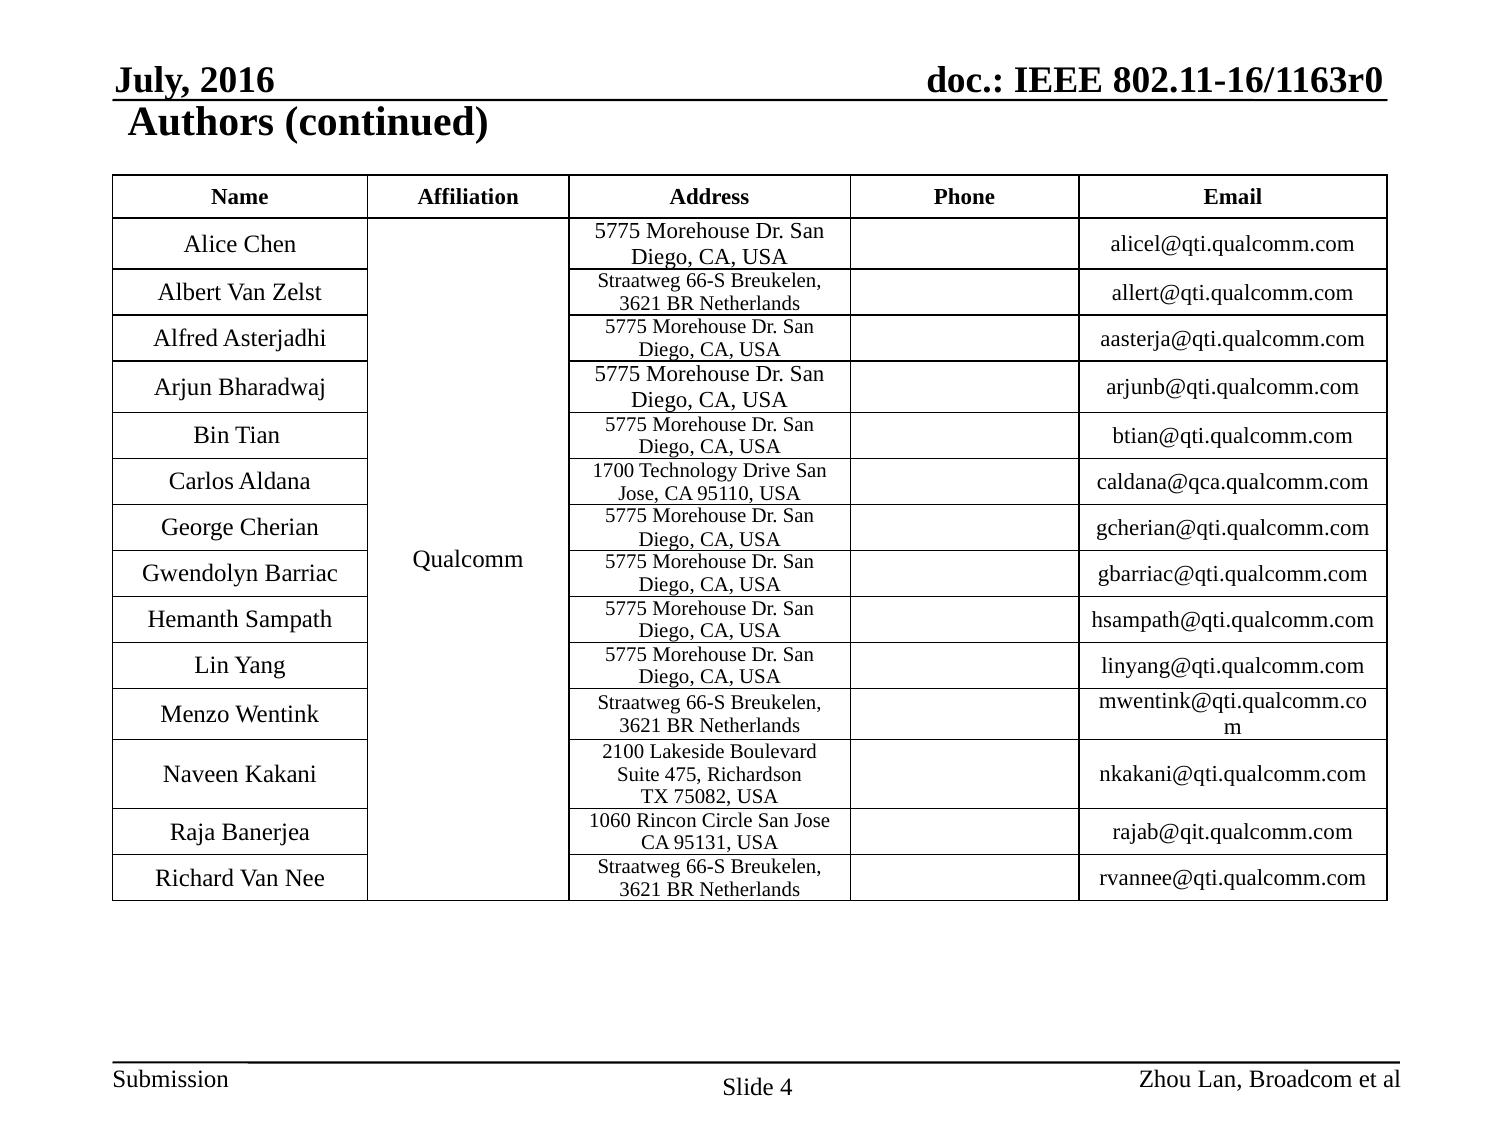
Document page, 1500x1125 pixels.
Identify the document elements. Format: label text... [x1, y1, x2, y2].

table_cell 5775 Morehouse Dr. San Diego, CA, USA [570, 597, 850, 642]
table_cell Naveen Kakani [113, 740, 367, 808]
table_cell [851, 362, 1078, 412]
table_cell [851, 855, 1078, 900]
table_cell 1060 Rincon Circle San Jose CA 95131, USA [570, 809, 850, 854]
table_cell Albert Van Zelst [113, 270, 367, 314]
table_cell 1700 Technology Drive San Jose, CA 95110, USA [570, 459, 850, 504]
table_cell Lin Yang [113, 643, 367, 688]
table_cell [851, 643, 1078, 688]
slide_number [114, 54, 277, 101]
table_header Email [1080, 176, 1386, 217]
table_cell gbarriac@qti.qualcomm.com [1080, 551, 1386, 596]
table_cell Qualcomm [368, 219, 568, 900]
table_cell Menzo Wentink [113, 689, 367, 739]
table_cell hsampath@qti.qualcomm.com [1080, 597, 1386, 642]
table_cell [851, 459, 1078, 504]
footer Zhou Lan, Broadcom et al [1134, 1061, 1402, 1093]
table_cell [851, 689, 1078, 739]
table_cell Straatweg 66-S Breukelen, 3621 BR Netherlands [570, 689, 850, 739]
table_cell Straatweg 66-S Breukelen, 3621 BR Netherlands [570, 270, 850, 314]
table_cell btian@qti.qualcomm.com [1080, 413, 1386, 458]
table_cell Raja Banerjea [113, 809, 367, 854]
table_cell rvannee@qti.qualcomm.com [1080, 855, 1386, 900]
title Authors (continued) [112, 99, 1388, 138]
table_cell caldana@qca.qualcomm.com [1080, 459, 1386, 504]
table_cell arjunb@qti.qualcomm.com [1080, 362, 1386, 412]
table_cell Richard Van Nee [113, 855, 367, 900]
table_cell [851, 809, 1078, 854]
table_cell 5775 Morehouse Dr. San Diego, CA, USA [570, 643, 850, 688]
table_cell [851, 505, 1078, 550]
table_cell 5775 Morehouse Dr. San Diego, CA, USA [570, 551, 850, 596]
table_cell [851, 740, 1078, 808]
slide_number Slide 4 [713, 1069, 802, 1101]
table_cell Straatweg 66-S Breukelen, 3621 BR Netherlands [570, 855, 850, 900]
table_cell Hemanth Sampath [113, 597, 367, 642]
table_cell alicel@qti.qualcomm.com [1080, 219, 1386, 268]
table_header Affiliation [368, 176, 568, 217]
table_cell [851, 551, 1078, 596]
table_cell 5775 Morehouse Dr. San Diego, CA, USA [570, 505, 850, 550]
table_cell George Cherian [113, 505, 367, 550]
table_header Address [570, 176, 850, 217]
table_cell 5775 Morehouse Dr. San Diego, CA, USA [570, 413, 850, 458]
table_cell [851, 597, 1078, 642]
table_cell Arjun Bharadwaj [113, 362, 367, 412]
table_cell allert@qti.qualcomm.com [1080, 270, 1386, 314]
table_cell gcherian@qti.qualcomm.com [1080, 505, 1386, 550]
table_cell linyang@qti.qualcomm.com [1080, 643, 1386, 688]
table_header Name [113, 176, 367, 217]
table_cell [851, 413, 1078, 458]
table_cell Carlos Aldana [113, 459, 367, 504]
table_cell [851, 316, 1078, 360]
table_cell nkakani@qti.qualcomm.com [1080, 740, 1386, 808]
table_header Phone [851, 176, 1078, 217]
table_cell [851, 270, 1078, 314]
table_cell 5775 Morehouse Dr. San Diego, CA, USA [570, 362, 850, 412]
table_cell Alfred Asterjadhi [113, 316, 367, 360]
table_cell aasterja@qti.qualcomm.com [1080, 316, 1386, 360]
table_cell [851, 219, 1078, 268]
table_cell 5775 Morehouse Dr. San Diego, CA, USA [570, 219, 850, 268]
table_cell Gwendolyn Barriac [113, 551, 367, 596]
table_cell 5775 Morehouse Dr. San Diego, CA, USA [570, 316, 850, 360]
table_cell Alice Chen [113, 219, 367, 268]
table_cell rajab@qit.qualcomm.com [1080, 809, 1386, 854]
table_cell mwentink@qti.qualcomm.com [1080, 689, 1386, 739]
table_cell 2100 Lakeside Boulevard Suite 475, Richardson TX 75082, USA [570, 740, 850, 808]
table_cell Bin Tian [113, 413, 367, 458]
